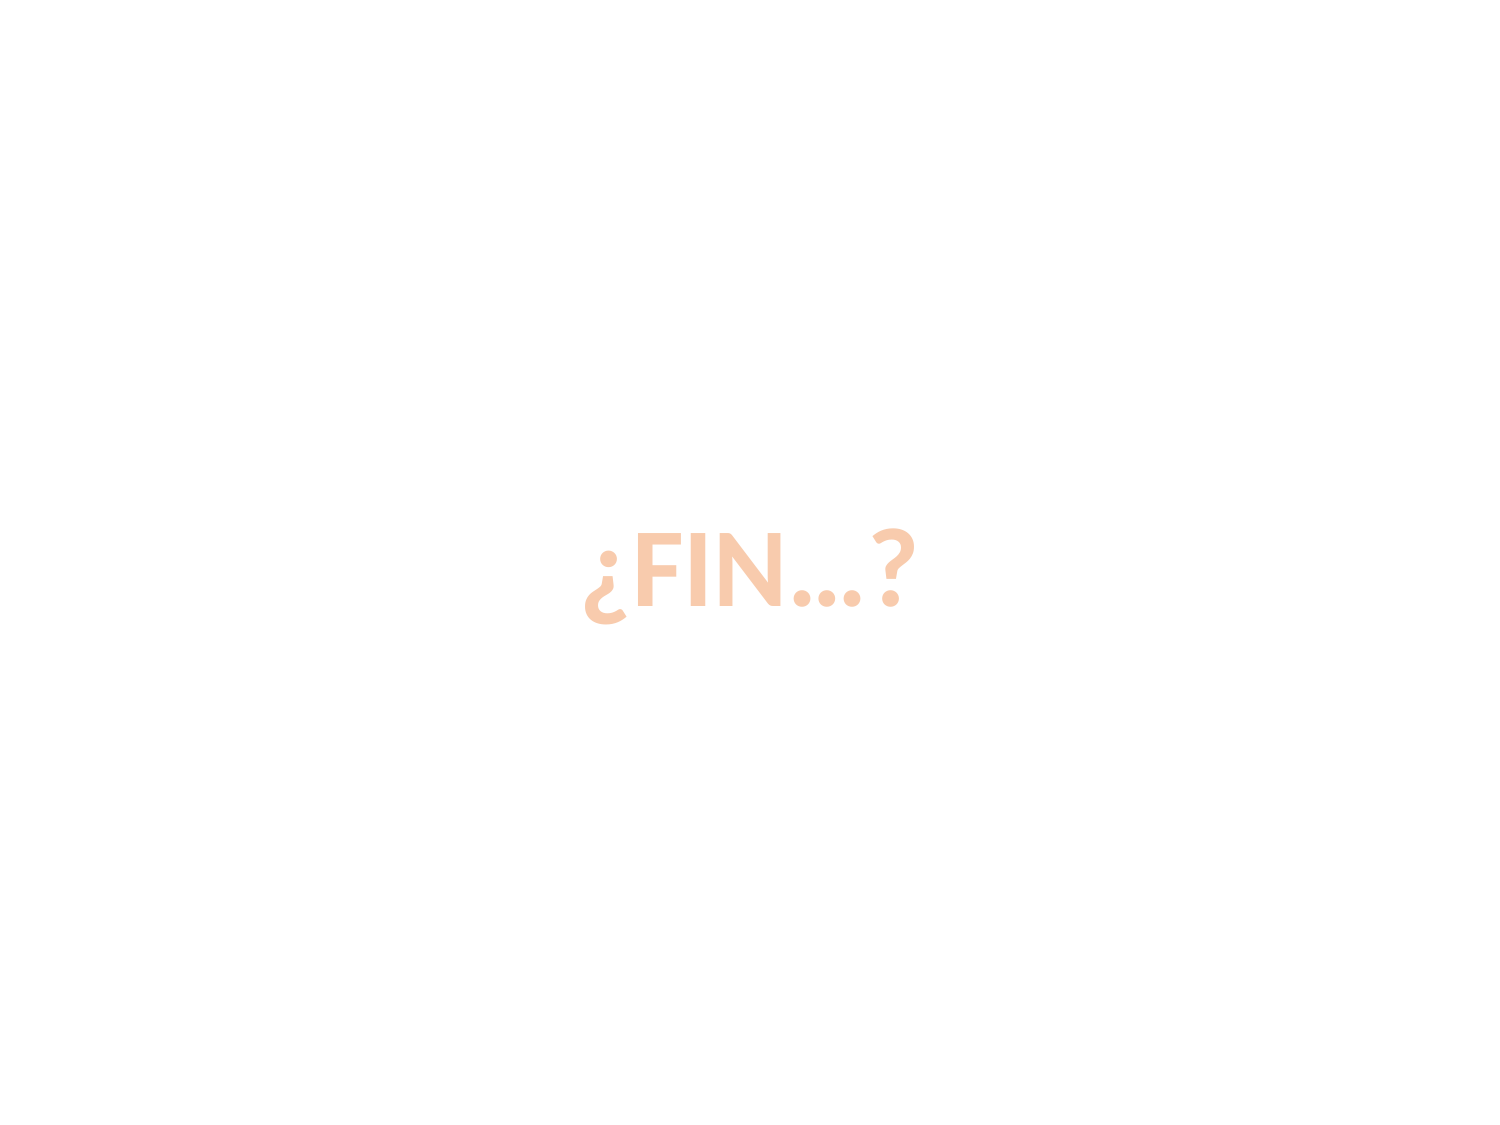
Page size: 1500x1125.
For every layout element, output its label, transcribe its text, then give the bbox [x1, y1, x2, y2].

text_box ¿FIN…? [564, 486, 936, 637]
